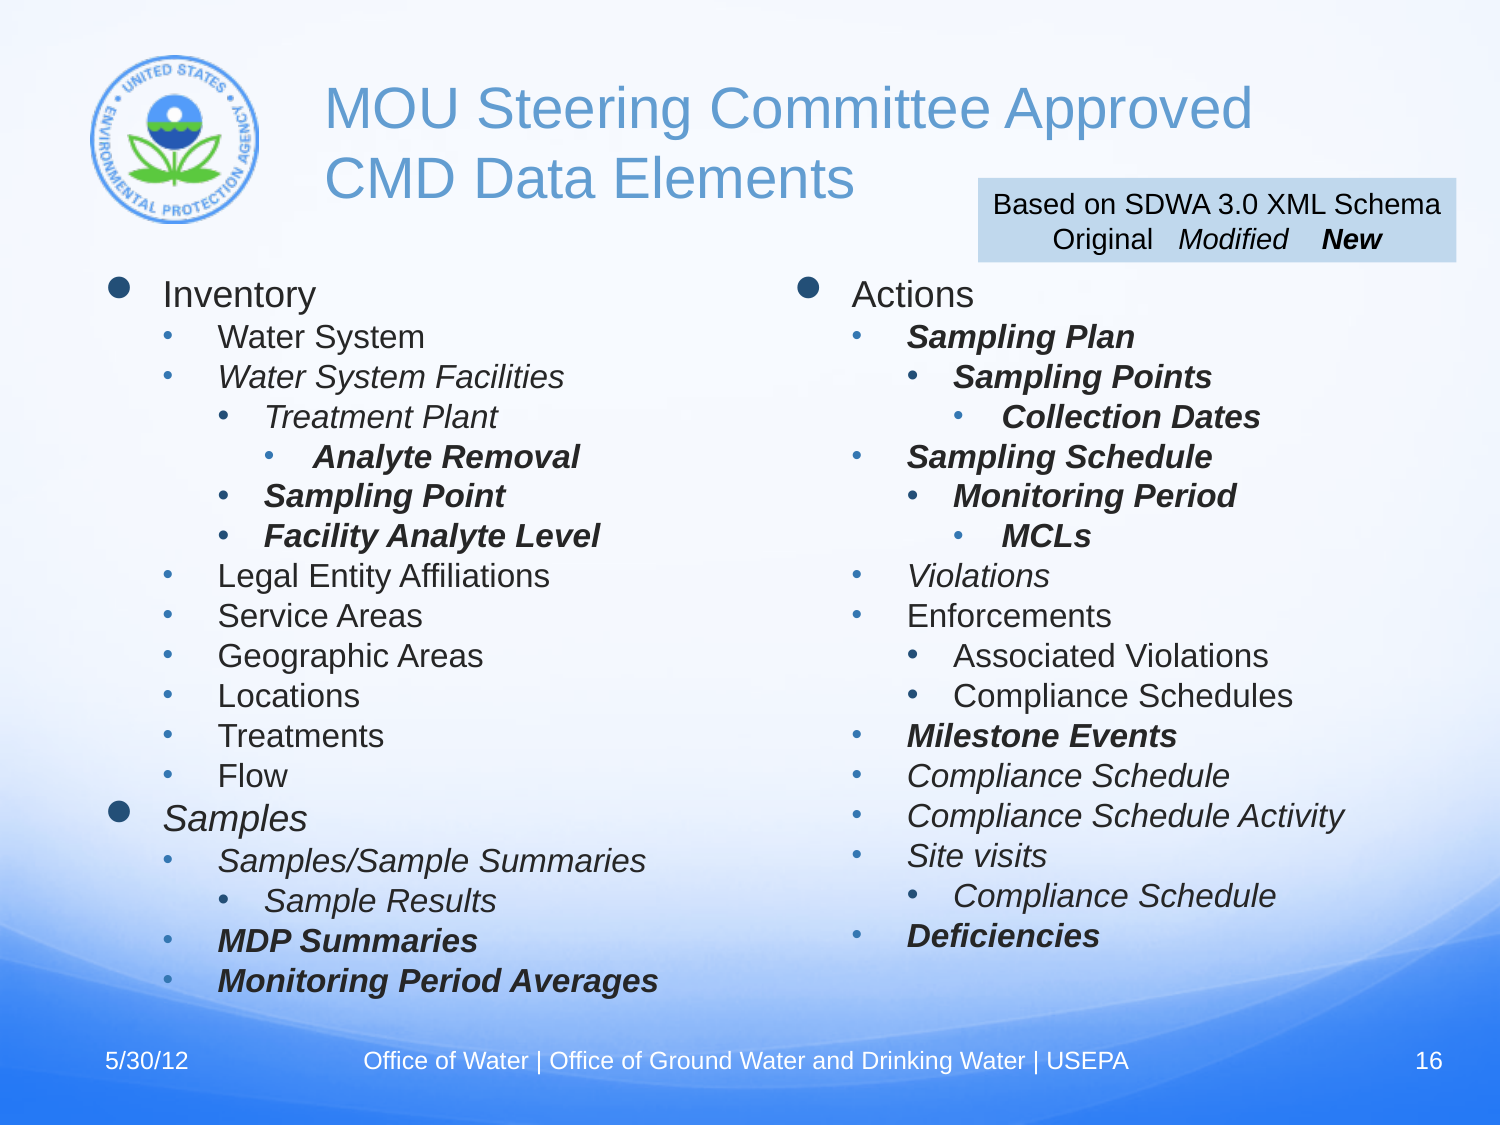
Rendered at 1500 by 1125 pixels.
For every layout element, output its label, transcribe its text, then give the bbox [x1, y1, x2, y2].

footer Office of Water | Office of Ground Water and Drinking Water | USEPA [331, 1029, 1163, 1090]
slide_number 16 [1295, 1029, 1459, 1090]
list Actions Sampling Plan Sampling Points Collection Dates Sampling Schedule Monitoring Period MCLs Violations Enforcements Associated Violations Compliance Schedules Milestone Events Compliance Schedule Compliance Schedule Activity Site visits Compliance Schedule Deficiencies [779, 262, 1410, 975]
title MOU Steering Committee Approved CMD Data Elements [309, 42, 1410, 237]
list Inventory Water System Water System Facilities Treatment Plant Analyte Removal Sampling Point Facility Analyte Level Legal Entity Affiliations Service Areas Geographic Areas Locations Treatments Flow Samples Samples/Sample Summaries Sample Results MDP Summaries Monitoring Period Averages [90, 262, 721, 975]
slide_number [90, 1029, 301, 1090]
picture [90, 55, 259, 224]
text_box Based on SDWA 3.0 XML Schema Original Modified New [978, 177, 1457, 263]
